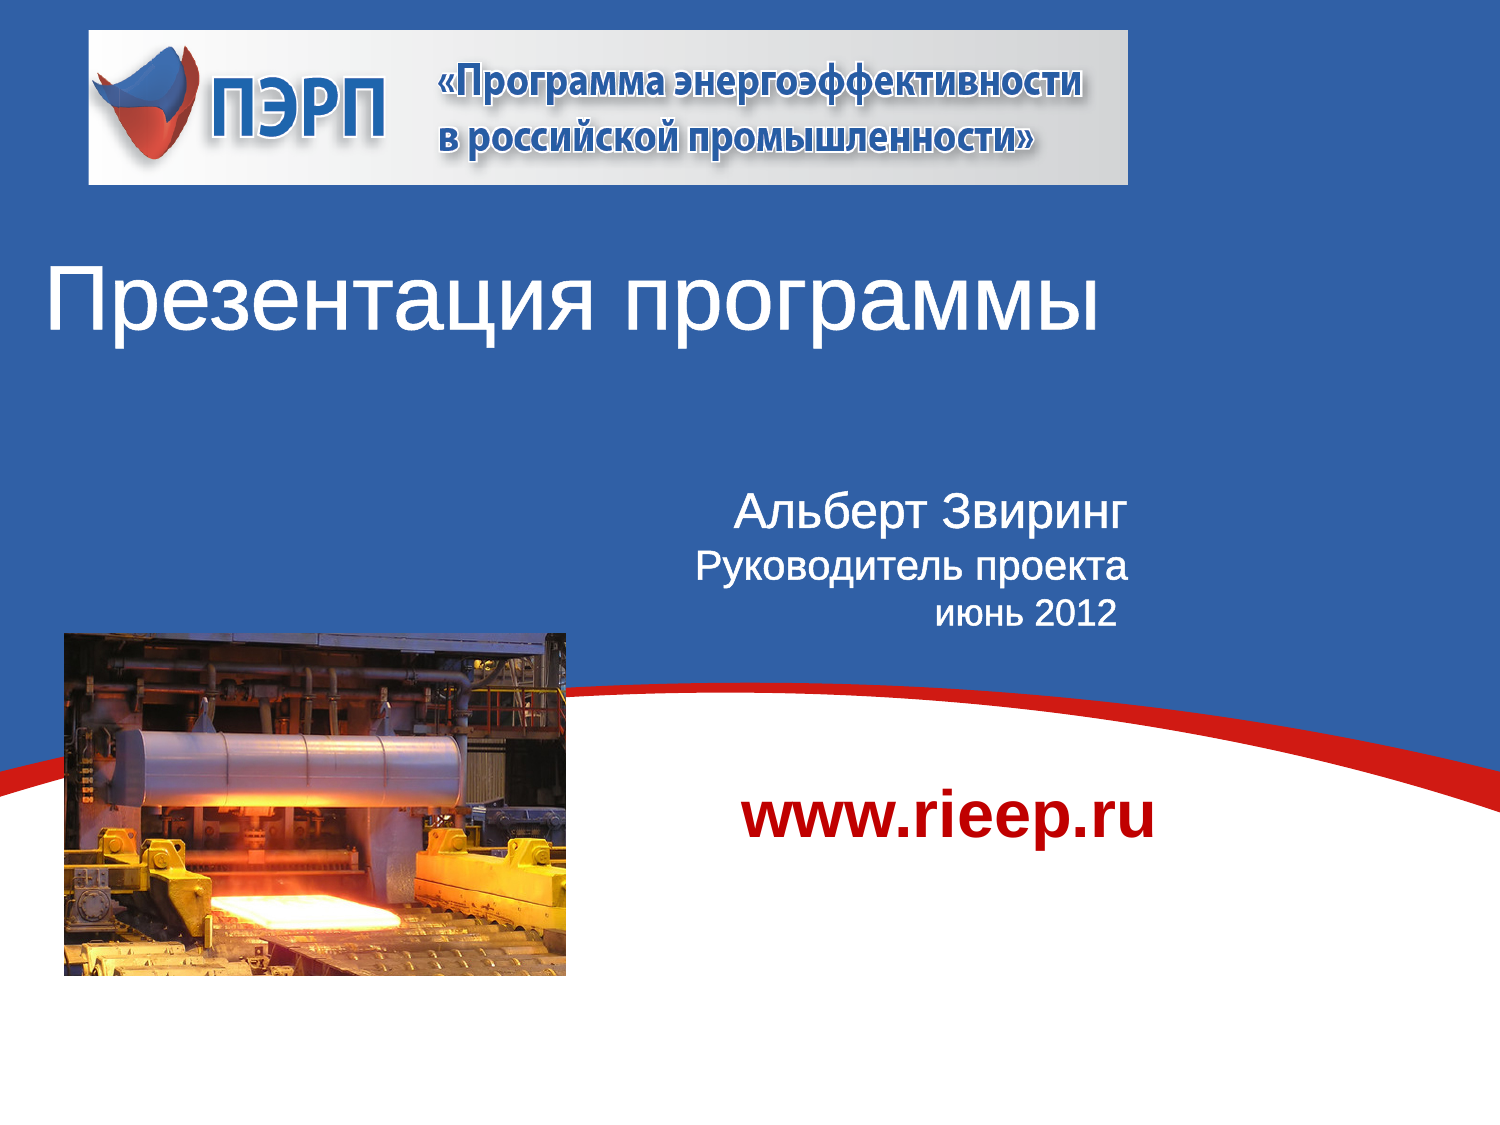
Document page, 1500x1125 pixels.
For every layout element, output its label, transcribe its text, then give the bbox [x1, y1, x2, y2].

picture [64, 633, 567, 977]
picture [88, 30, 1129, 185]
text_box www.rieep.ru [726, 763, 1199, 858]
title Презентация программы Альберт Звиринг Руководитель проекта июнь 2012 [41, 208, 1128, 693]
